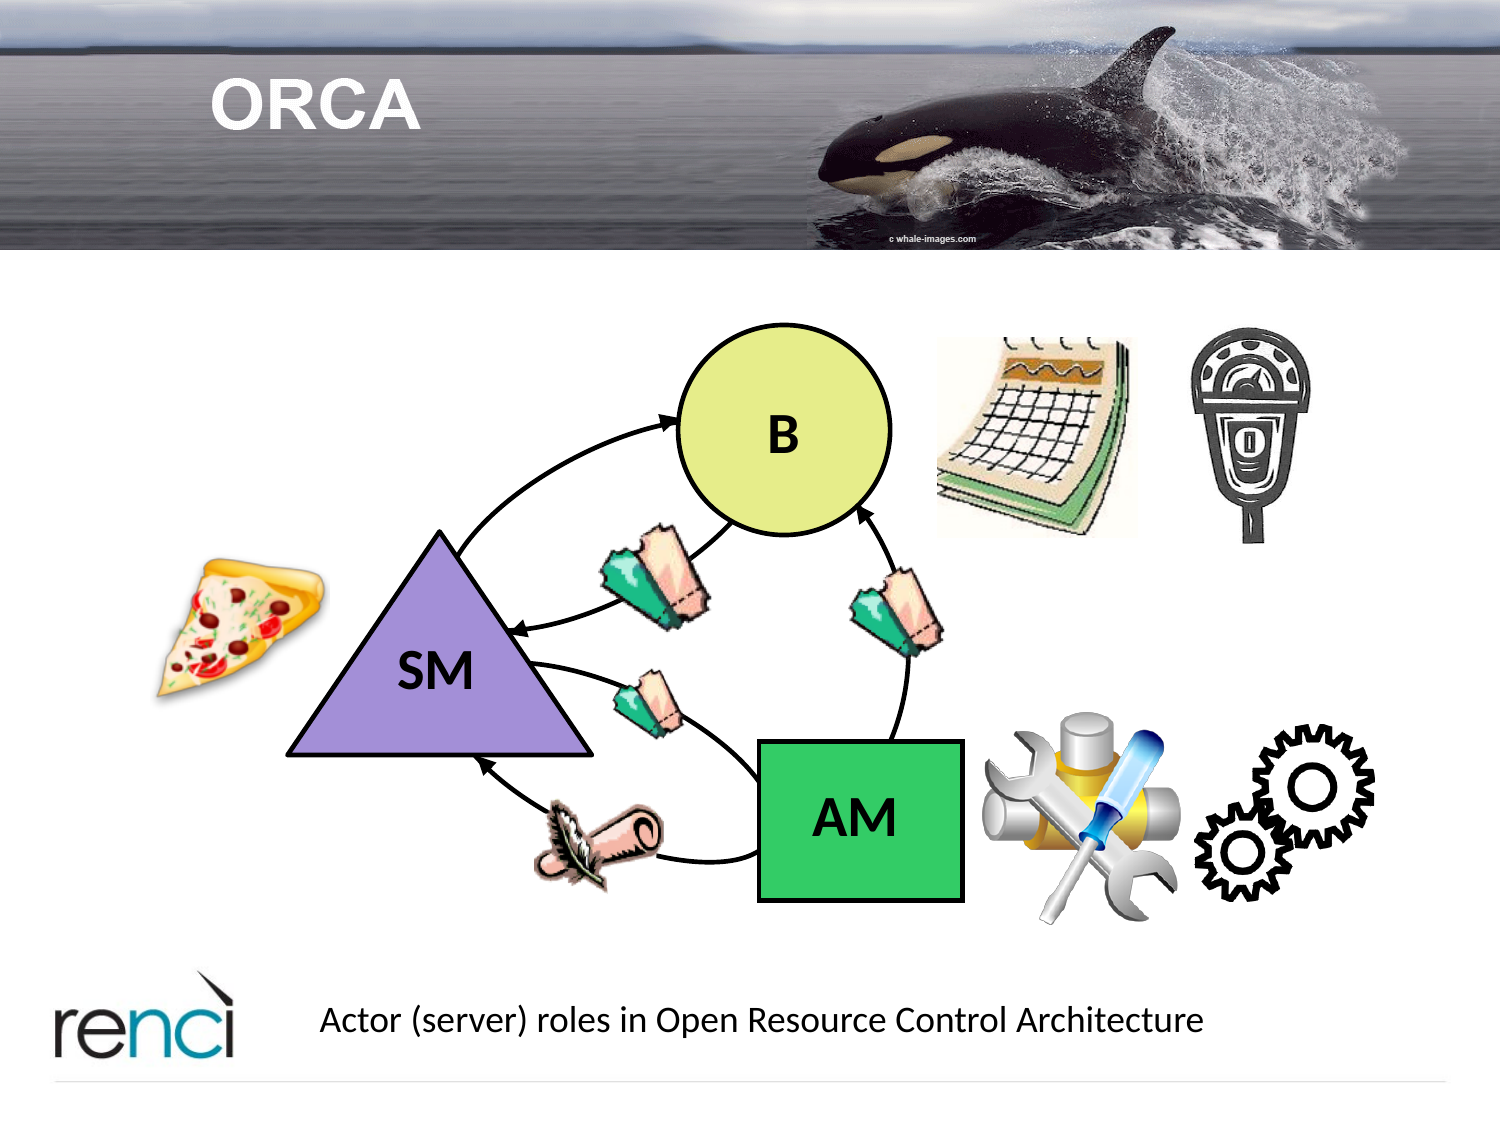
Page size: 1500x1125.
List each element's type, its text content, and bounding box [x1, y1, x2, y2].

picture [0, 0, 1500, 1125]
text_box Actor (server) roles in Open Resource Control Architecture [75, 987, 1450, 1048]
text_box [287, 324, 963, 901]
